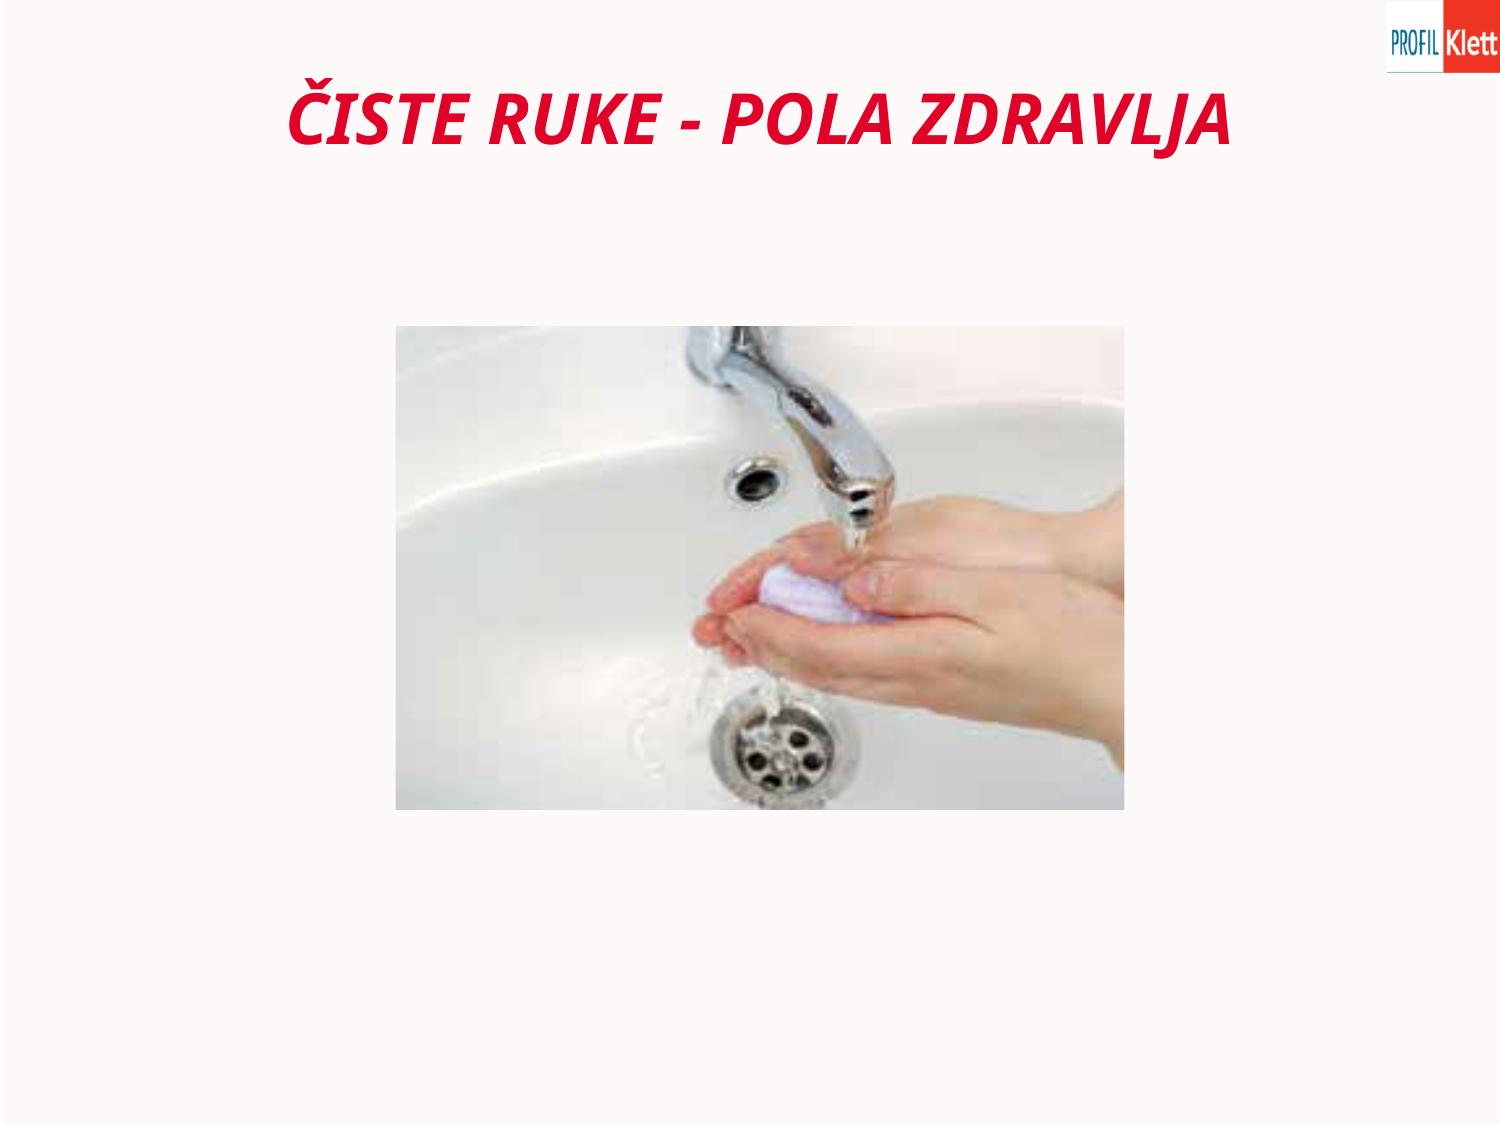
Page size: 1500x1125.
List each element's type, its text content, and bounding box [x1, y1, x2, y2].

text_box ČISTE RUKE - POLA ZDRAVLJA [47, 66, 1473, 251]
picture [0, 0, 1500, 1125]
